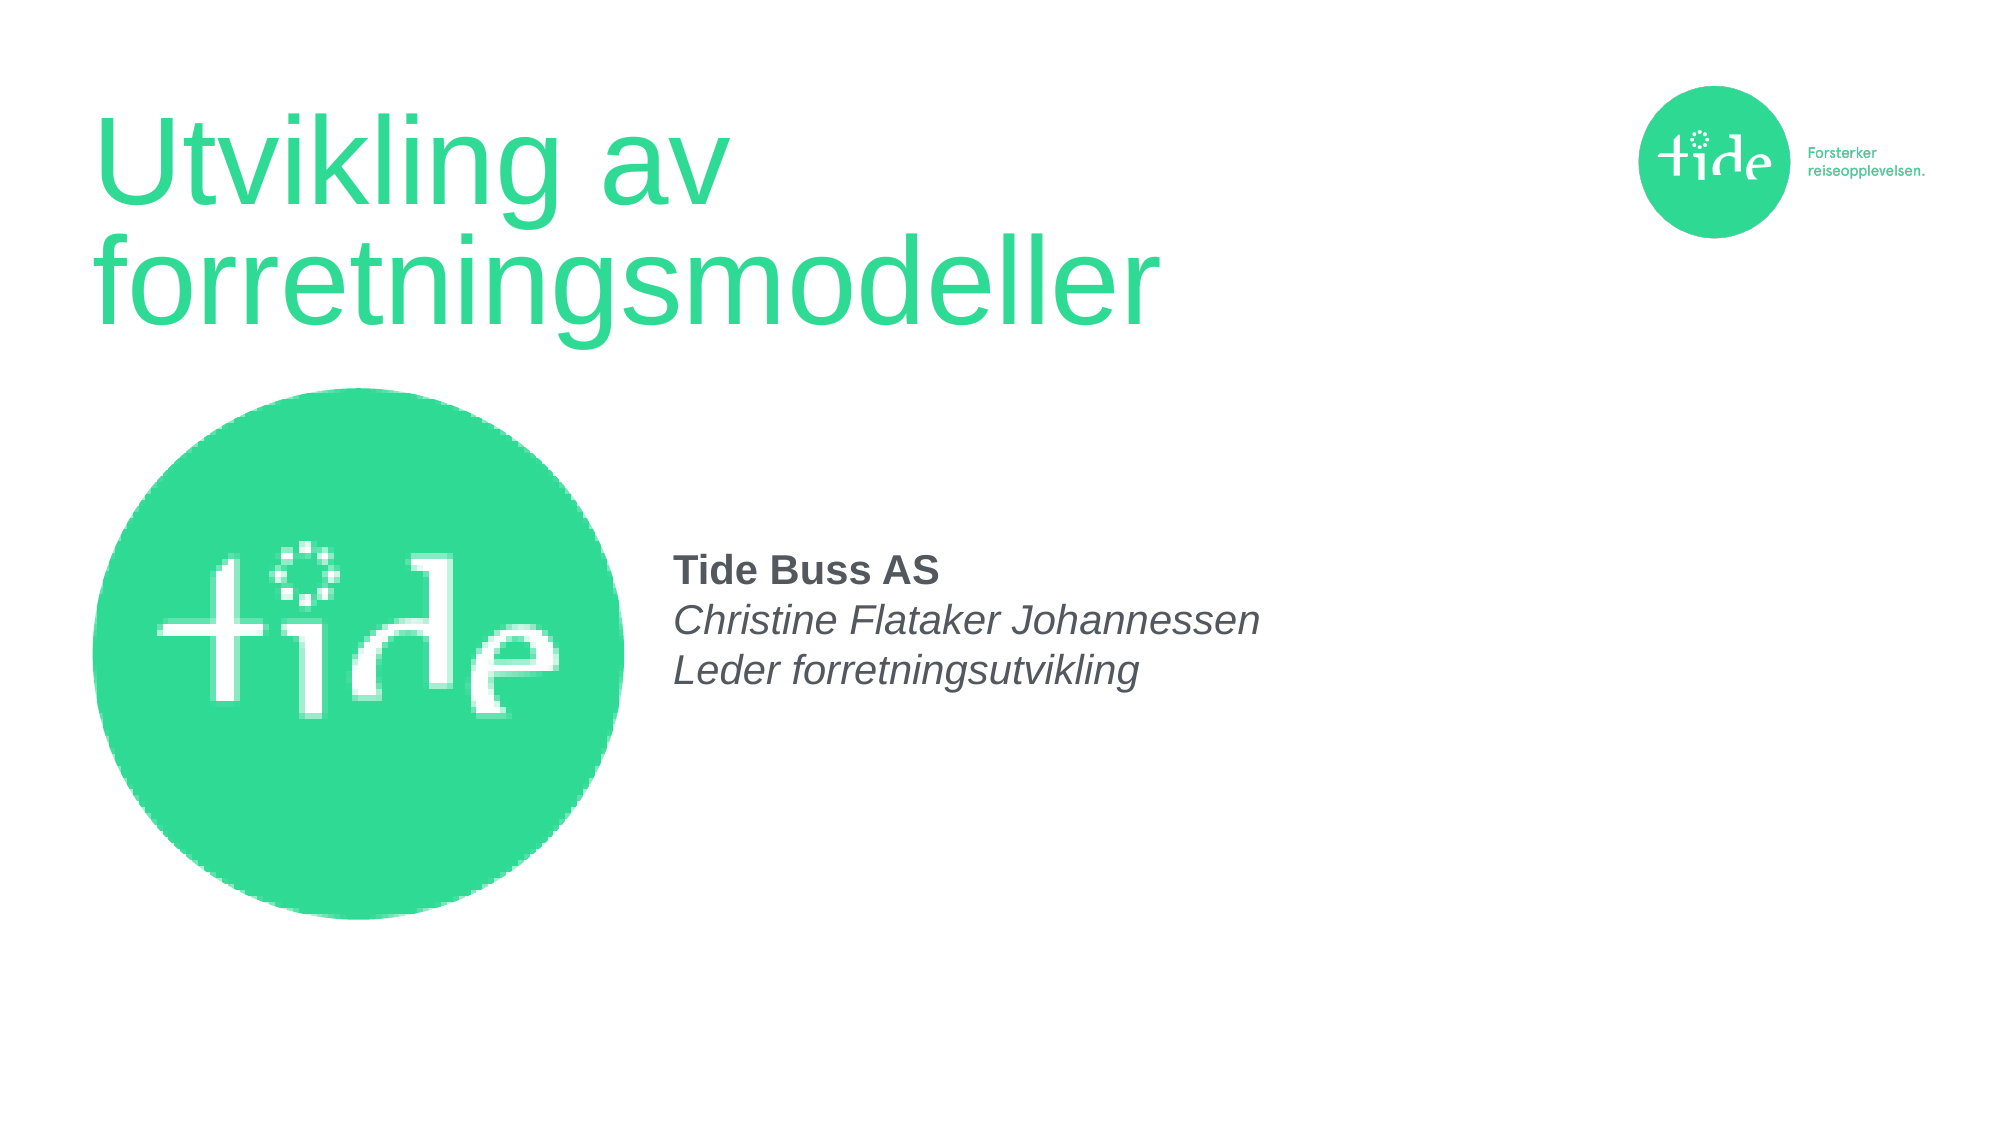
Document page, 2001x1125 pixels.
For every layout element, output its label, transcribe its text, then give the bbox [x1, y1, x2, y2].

picture [92, 388, 625, 920]
subtitle Tide Buss AS Christine Flataker Johannessen Leder forretningsutvikling [673, 492, 1902, 651]
picture [1582, 29, 1979, 295]
title Utvikling av forretningsmodeller [92, 109, 1537, 365]
